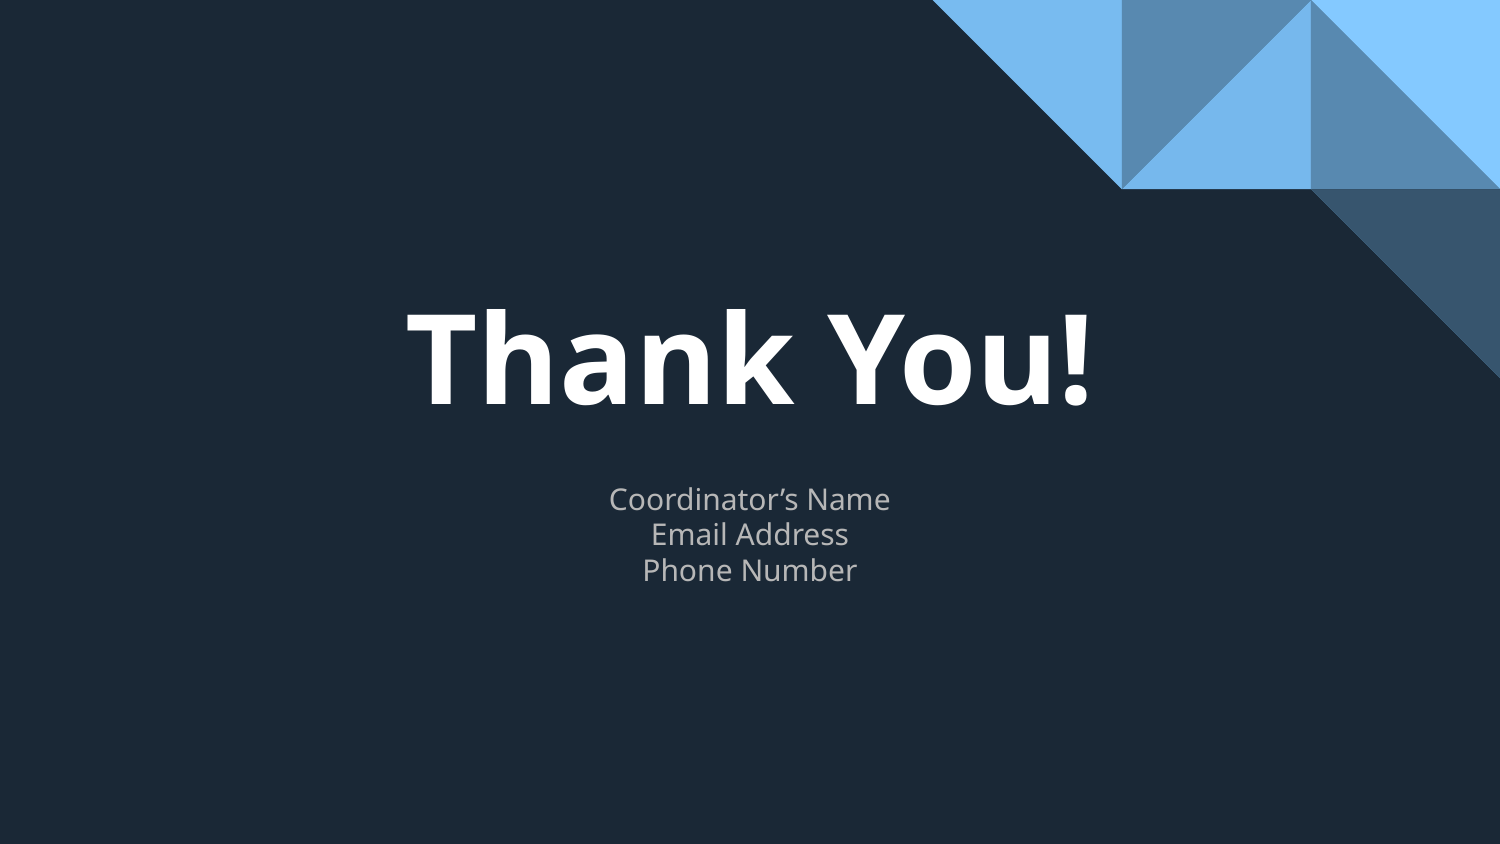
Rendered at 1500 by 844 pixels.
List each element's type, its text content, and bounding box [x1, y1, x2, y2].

list Coordinator’s Name Email Address Phone Number [50, 464, 1450, 596]
title Thank You! [50, 121, 1450, 446]
